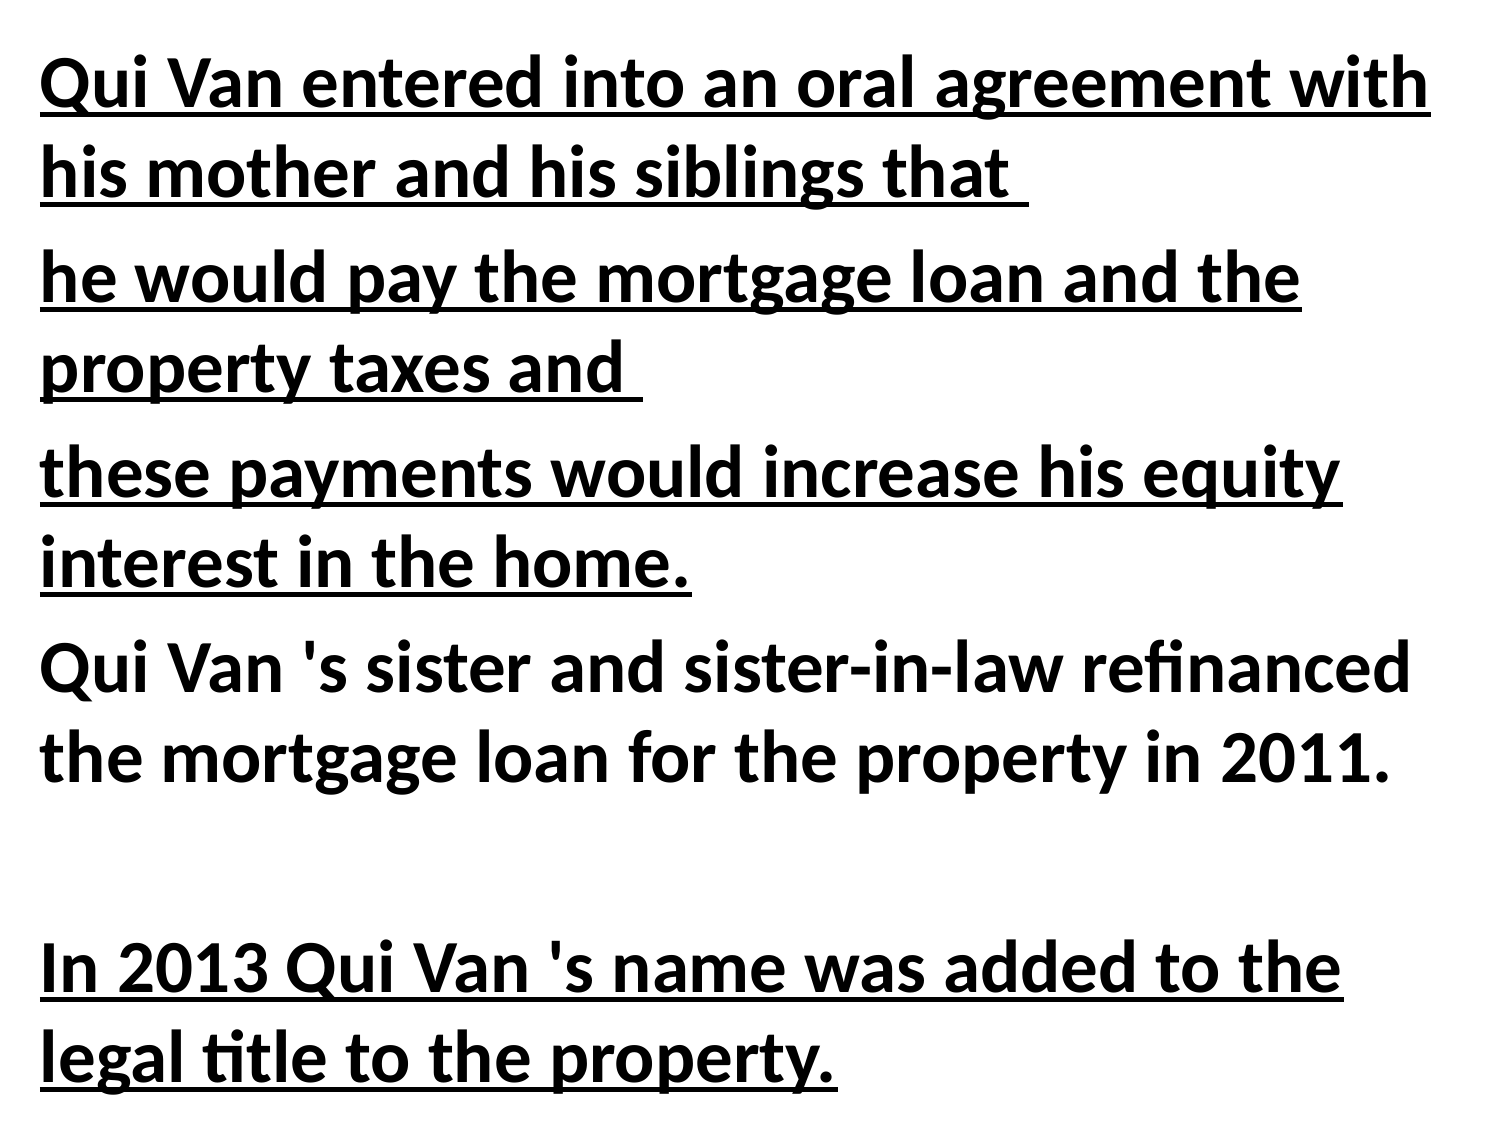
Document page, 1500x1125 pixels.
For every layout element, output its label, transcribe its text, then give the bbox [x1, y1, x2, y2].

list Qui Van entered into an oral agreement with his mother and his siblings that he would pay the mortgage loan and the property taxes and these payments would increase his equity interest in the home. Qui Van 's sister and sister-in-law refinanced the mortgage loan for the property in 2011. In 2013 Qui Van 's name was added to the legal title to the property. [24, 24, 1475, 1100]
